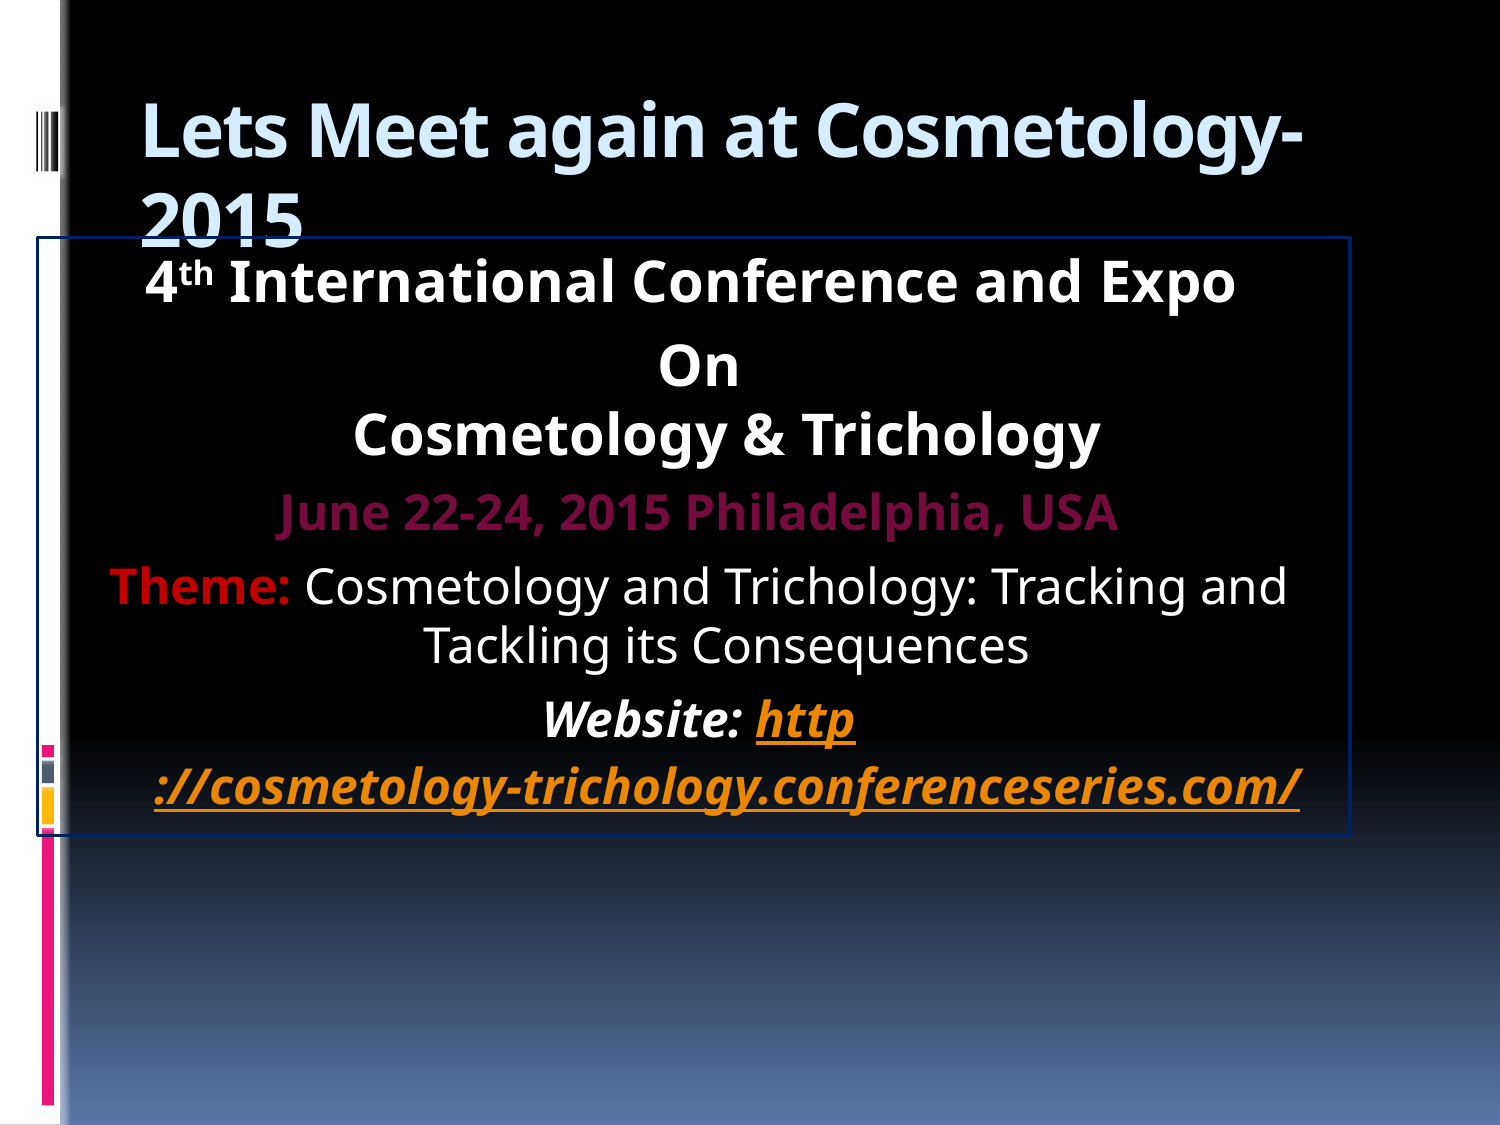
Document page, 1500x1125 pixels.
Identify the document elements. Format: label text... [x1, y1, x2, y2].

title Lets Meet again at Cosmetology-2015 [125, 75, 1468, 263]
list 4th International Conference and Expo On Cosmetology & Trichology June 22-24, 2015 Philadelphia, USA Theme: Cosmetology and Trichology: Tracking and Tackling its Consequences Website: http://cosmetology-trichology.conferenceseries.com/ [37, 237, 1350, 836]
